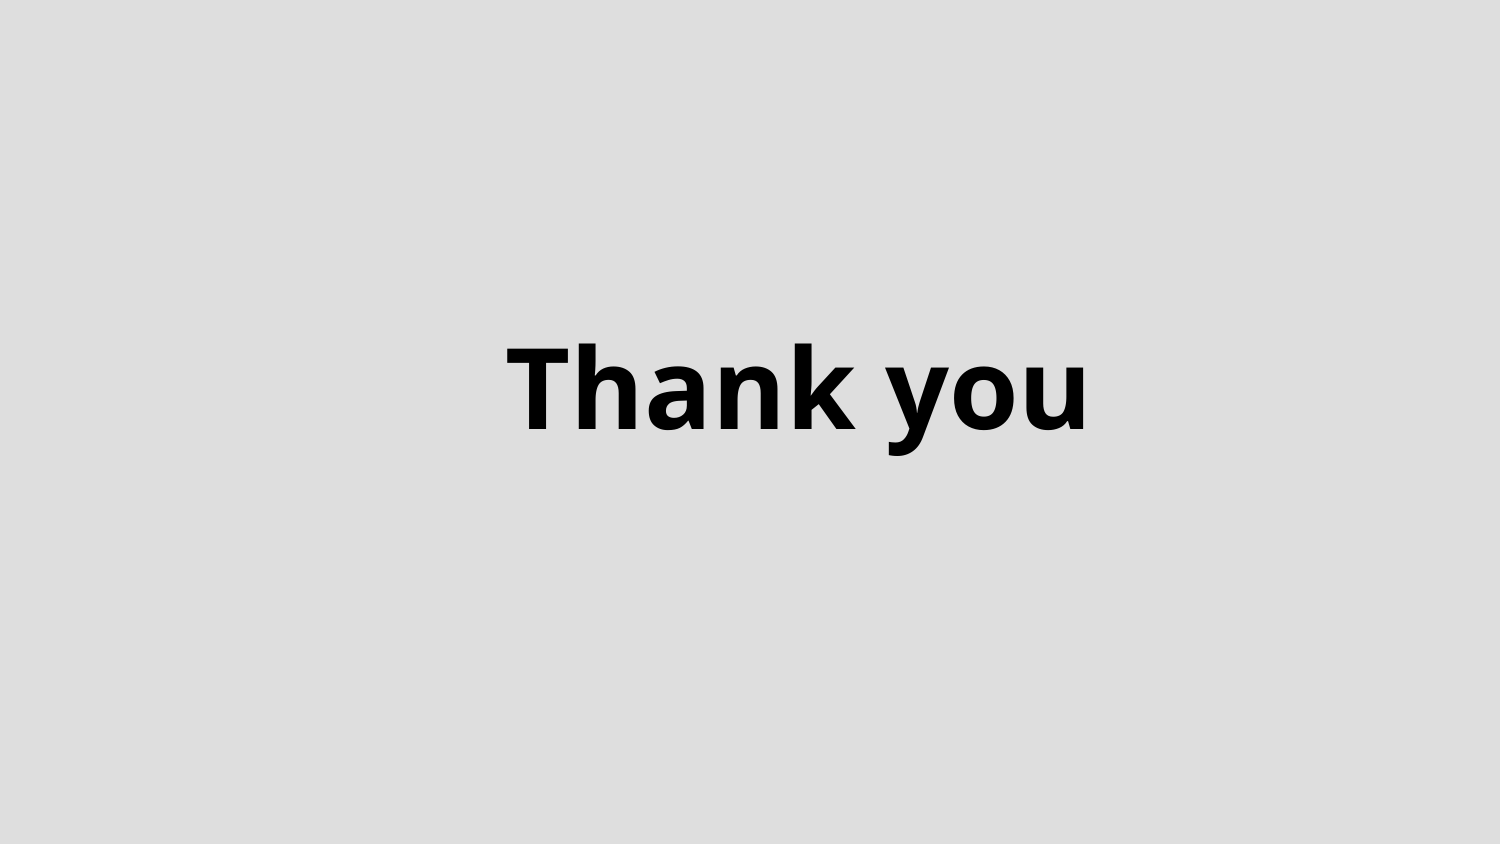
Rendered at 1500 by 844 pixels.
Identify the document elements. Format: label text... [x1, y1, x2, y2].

title Thank you [167, 302, 1432, 397]
